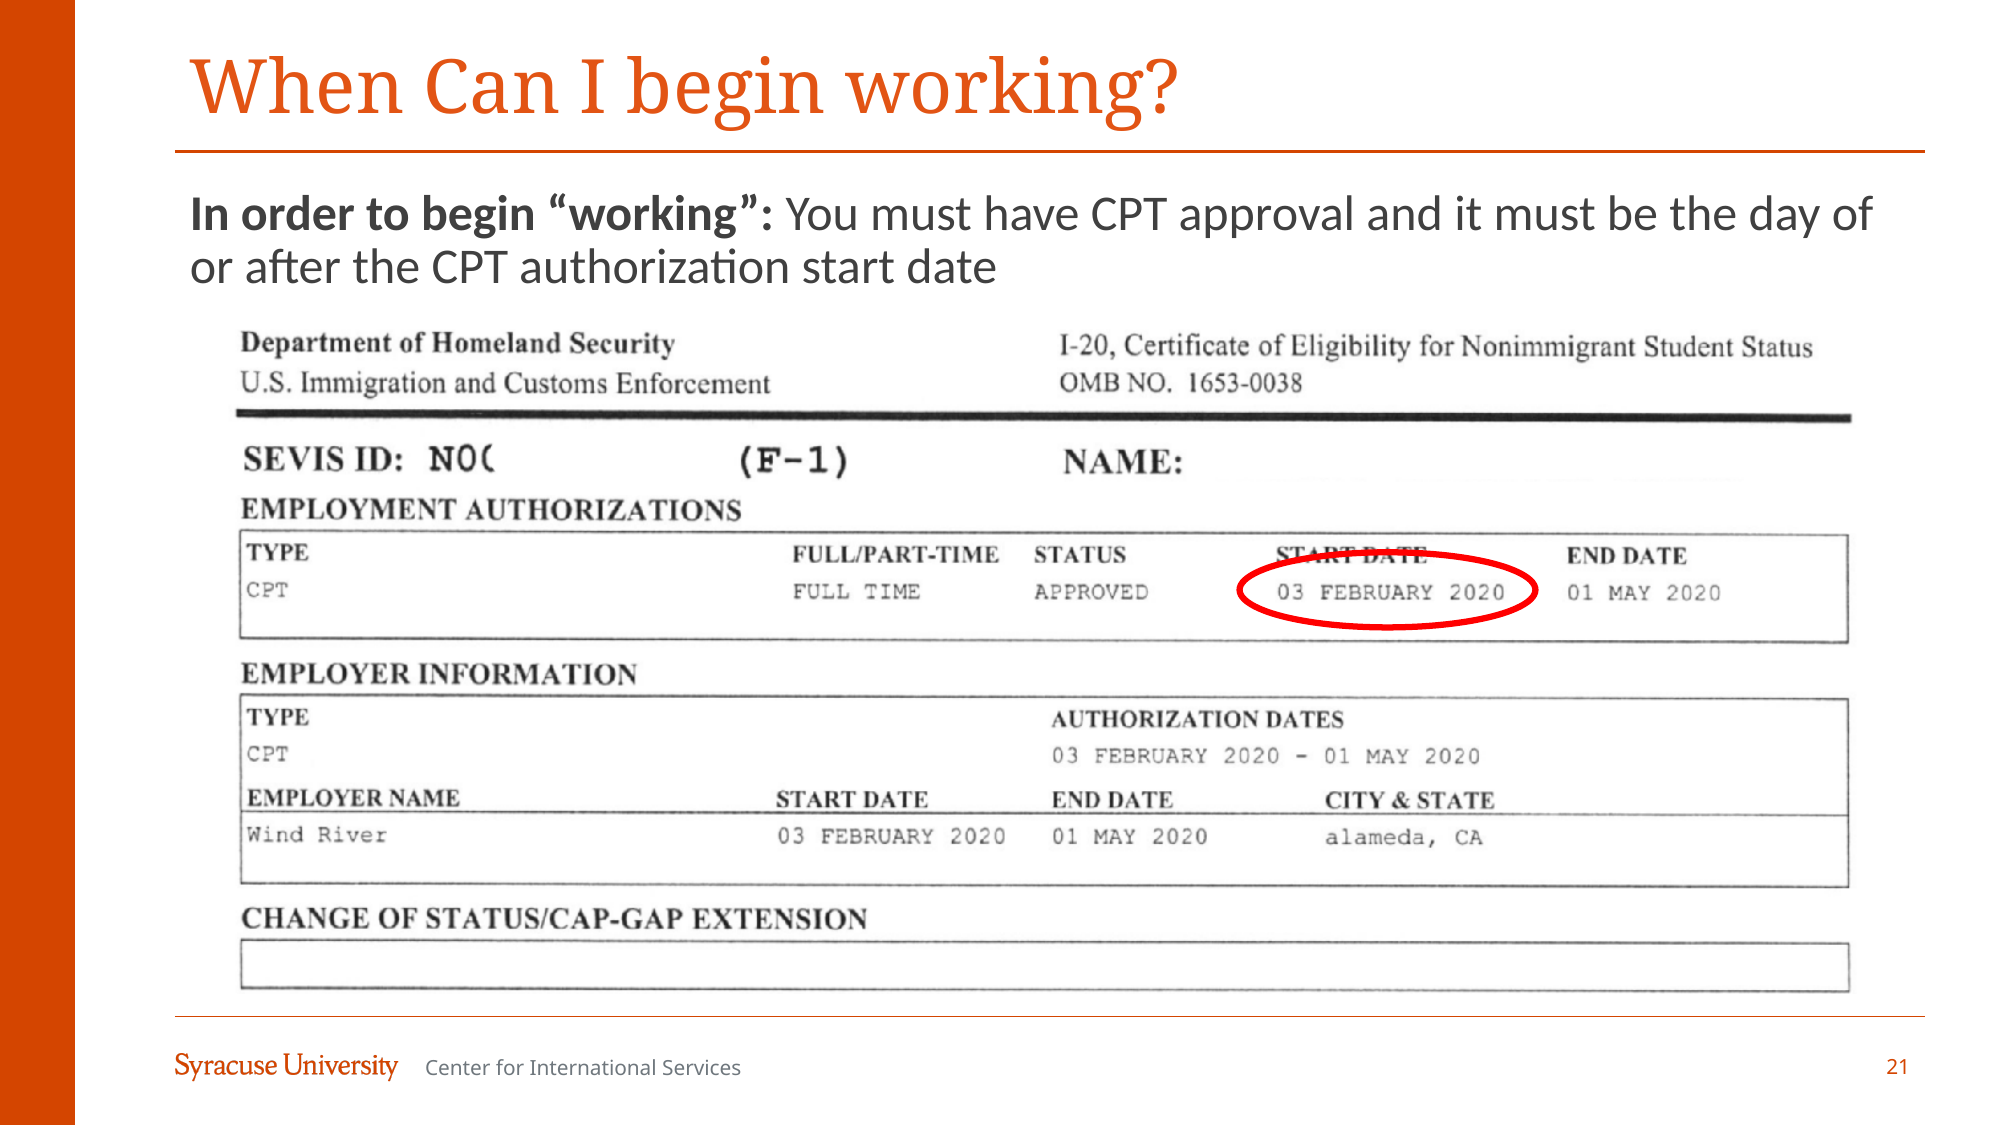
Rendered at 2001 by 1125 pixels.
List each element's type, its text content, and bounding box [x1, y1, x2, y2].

picture [174, 1052, 399, 1082]
picture [224, 316, 1875, 1005]
title When Can I begin working? [174, 41, 1925, 146]
list Center for International Services [410, 1039, 1825, 1098]
slide_number 21 [1825, 1037, 1925, 1099]
list In order to begin “working”: You must have CPT approval and it must be the day of or after the CPT authorization start date [174, 179, 1925, 1005]
